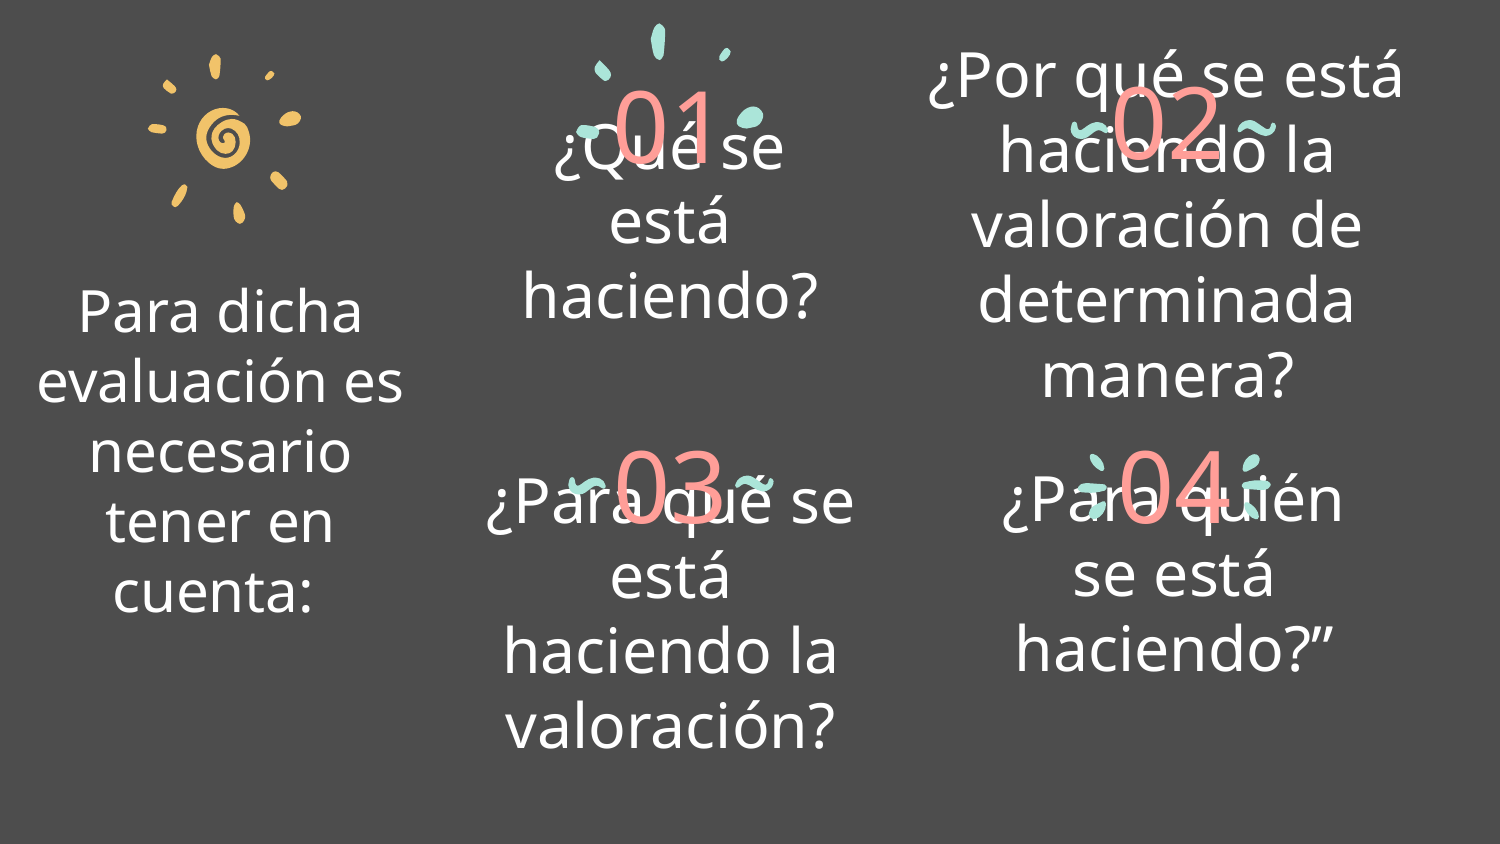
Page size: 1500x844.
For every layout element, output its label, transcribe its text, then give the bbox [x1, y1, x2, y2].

title ¿Para quién se está haciendo?” [974, 531, 1375, 699]
title 03 [556, 448, 786, 559]
text_box [1245, 456, 1258, 470]
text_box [575, 23, 765, 140]
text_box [147, 54, 303, 225]
title ¿Por qué se está haciendo la valoración de determinada manera? [867, 173, 1468, 426]
title 02 [1052, 41, 1283, 195]
text_box [1246, 504, 1257, 518]
title 04 [1059, 448, 1290, 559]
text_box [1080, 485, 1105, 491]
text_box Para dicha evaluación es necesario tener en cuenta: [8, 258, 433, 632]
title ¿Para qué se está haciendo la valoración? [471, 531, 872, 776]
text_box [1070, 119, 1277, 140]
title ¿Qué se está haciendo? [470, 171, 871, 347]
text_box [568, 475, 774, 495]
text_box [1091, 503, 1104, 517]
title 01 [555, 82, 786, 199]
text_box [1092, 456, 1102, 469]
text_box [1244, 482, 1269, 488]
